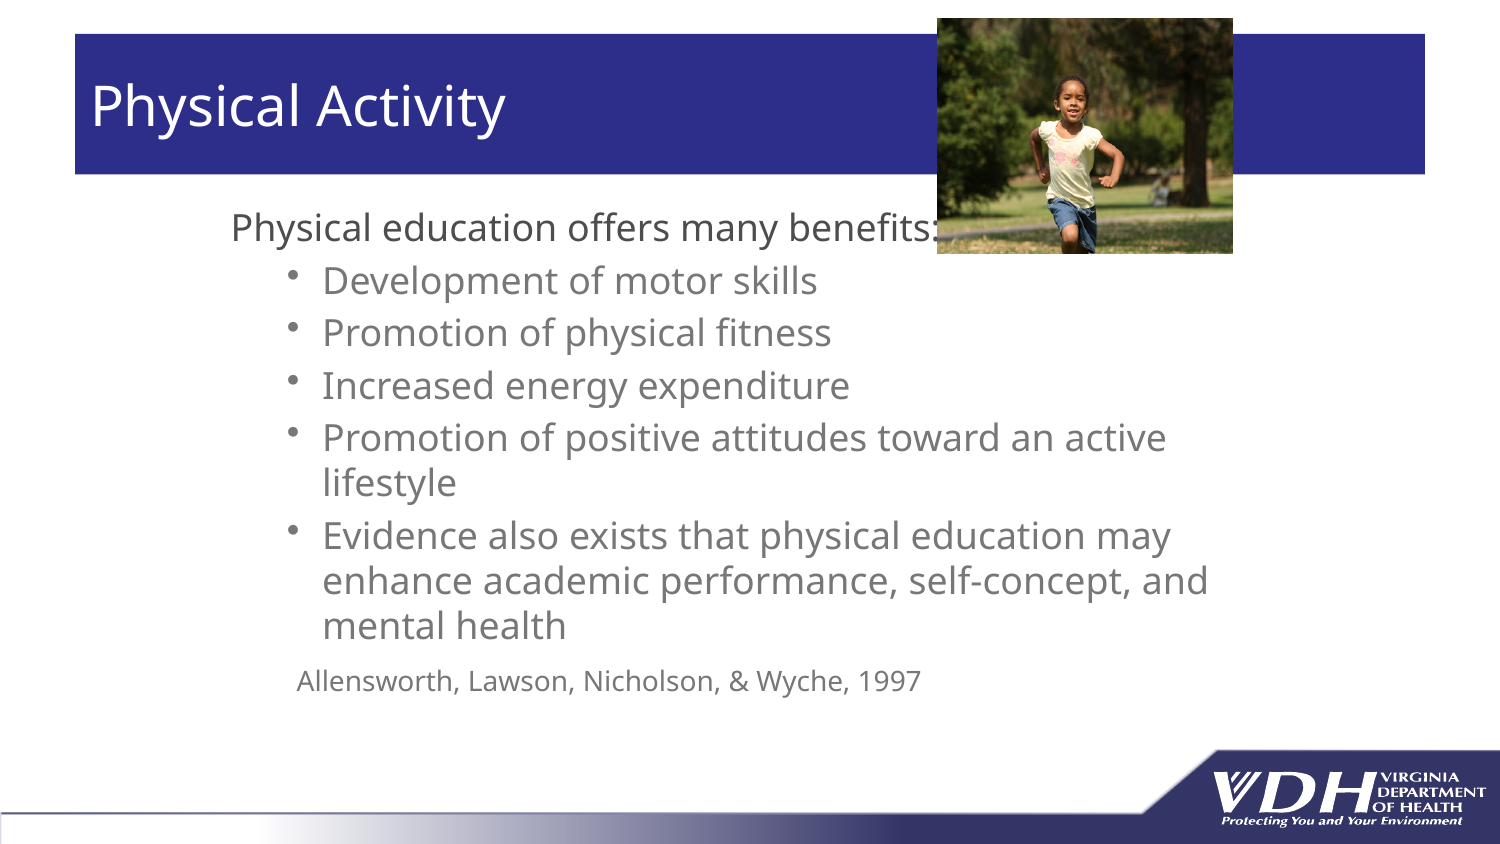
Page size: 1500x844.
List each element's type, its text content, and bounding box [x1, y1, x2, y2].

picture [937, 18, 1233, 254]
list Physical education offers many benefits: Development of motor skills Promotion of physical fitness Increased energy expenditure Promotion of positive attitudes toward an active lifestyle Evidence also exists that physical education may enhance academic performance, self-concept, and mental health Allensworth, Lawson, Nicholson, & Wyche, 1997 [215, 196, 1229, 788]
title Physical Activity [1237, 33, 1425, 175]
title Physical Activity [75, 33, 932, 175]
